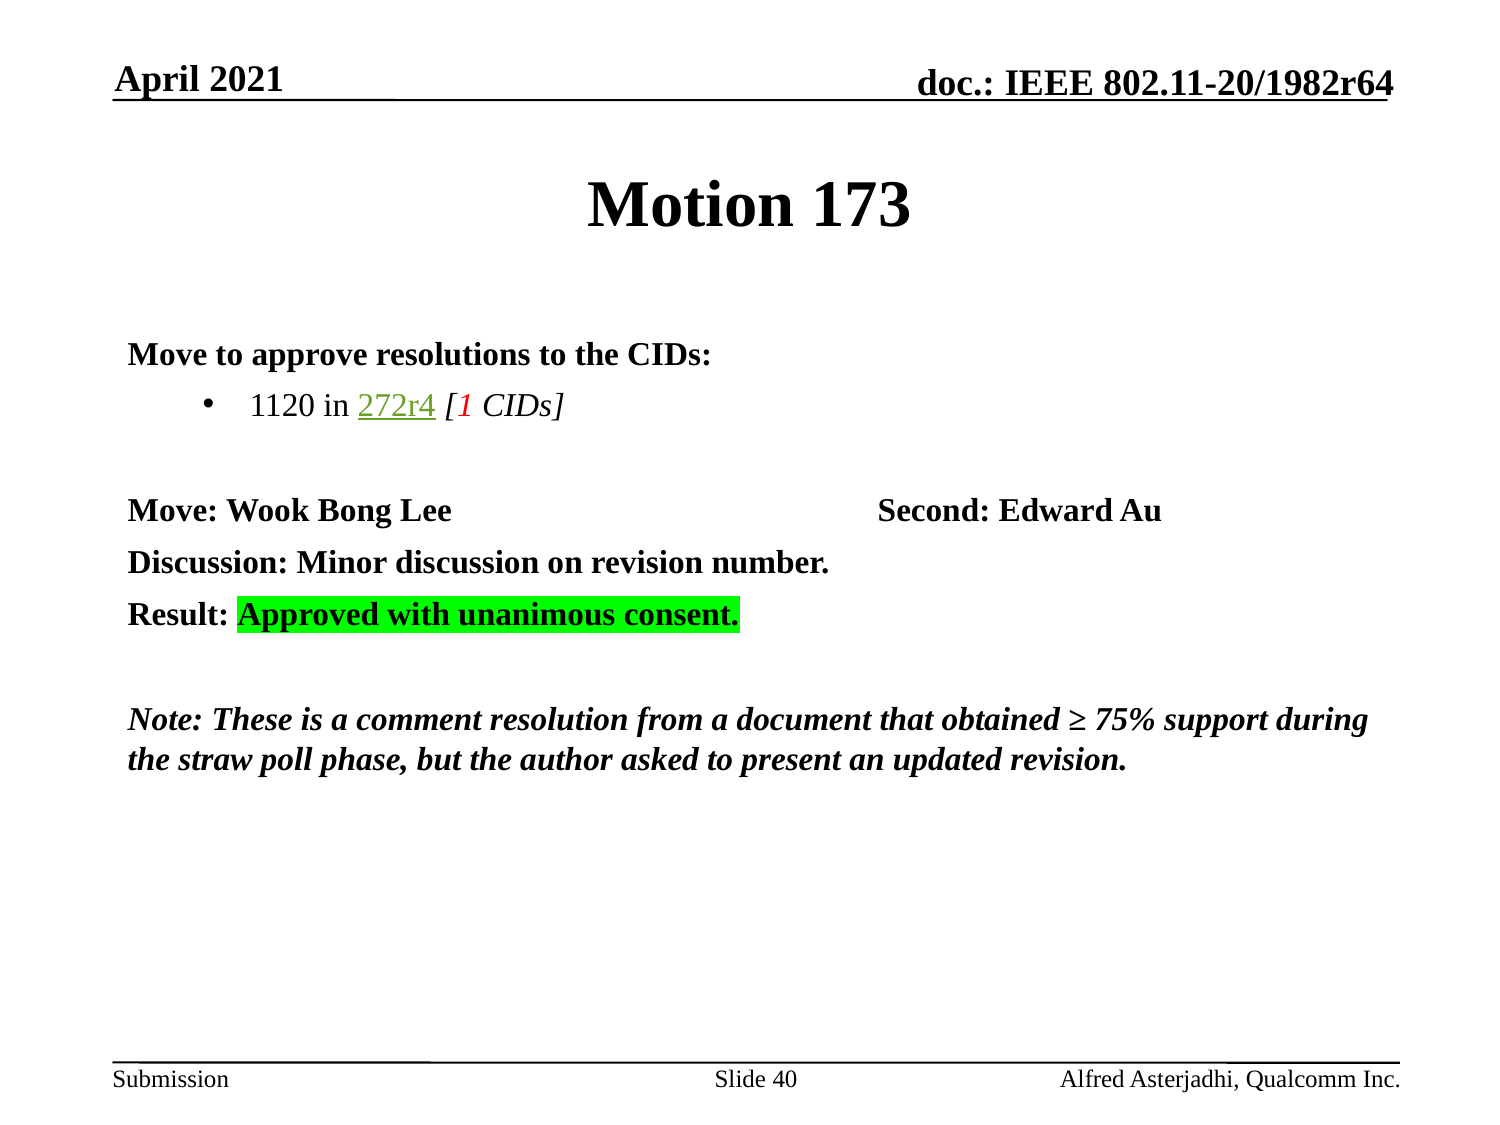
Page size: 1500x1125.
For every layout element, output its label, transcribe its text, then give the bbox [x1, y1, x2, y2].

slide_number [114, 54, 423, 100]
footer Alfred Asterjadhi, Qualcomm Inc. [878, 1061, 1402, 1093]
list Move to approve resolutions to the CIDs: 1120 in 272r4 [1 CIDs] Move: Wook Bong Lee Second: Edward Au Discussion: Minor discussion on revision number. Result: Approved with unanimous consent. Note: These is a comment resolution from a document that obtained ≥ 75% support during the straw poll phase, but the author asked to present an updated revision. [112, 324, 1388, 1000]
title Motion 173 [112, 112, 1388, 288]
slide_number Slide 40 [712, 1061, 800, 1123]
